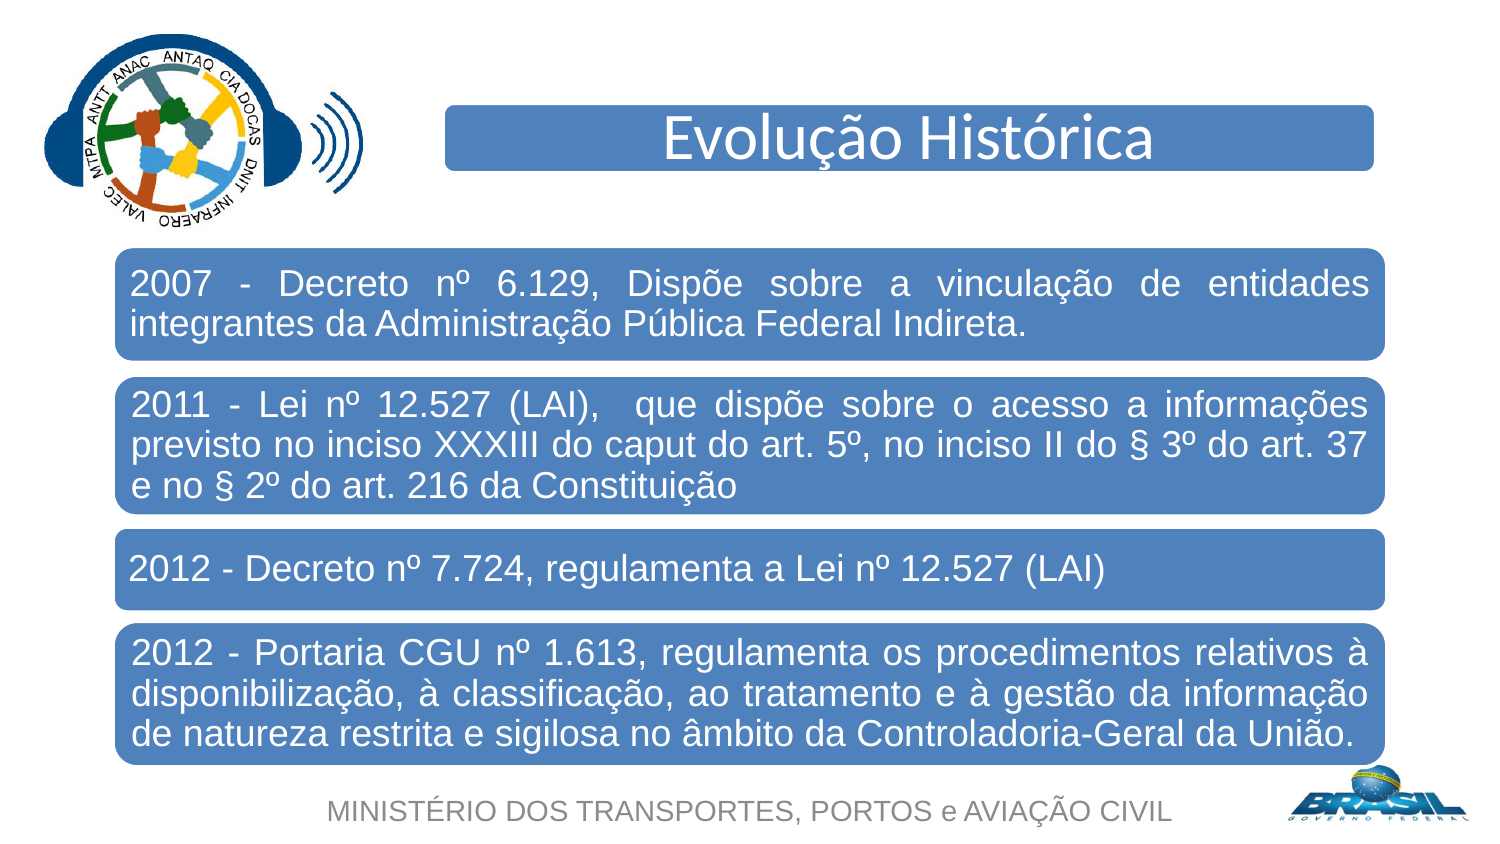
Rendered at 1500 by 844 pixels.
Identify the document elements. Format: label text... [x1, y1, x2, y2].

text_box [442, 102, 1377, 174]
text_box MINISTÉRIO DOS TRANSPORTES, PORTOS e AVIAÇÃO CIVIL [277, 785, 1223, 835]
picture [1281, 758, 1474, 825]
picture [40, 30, 365, 232]
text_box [111, 191, 1389, 768]
